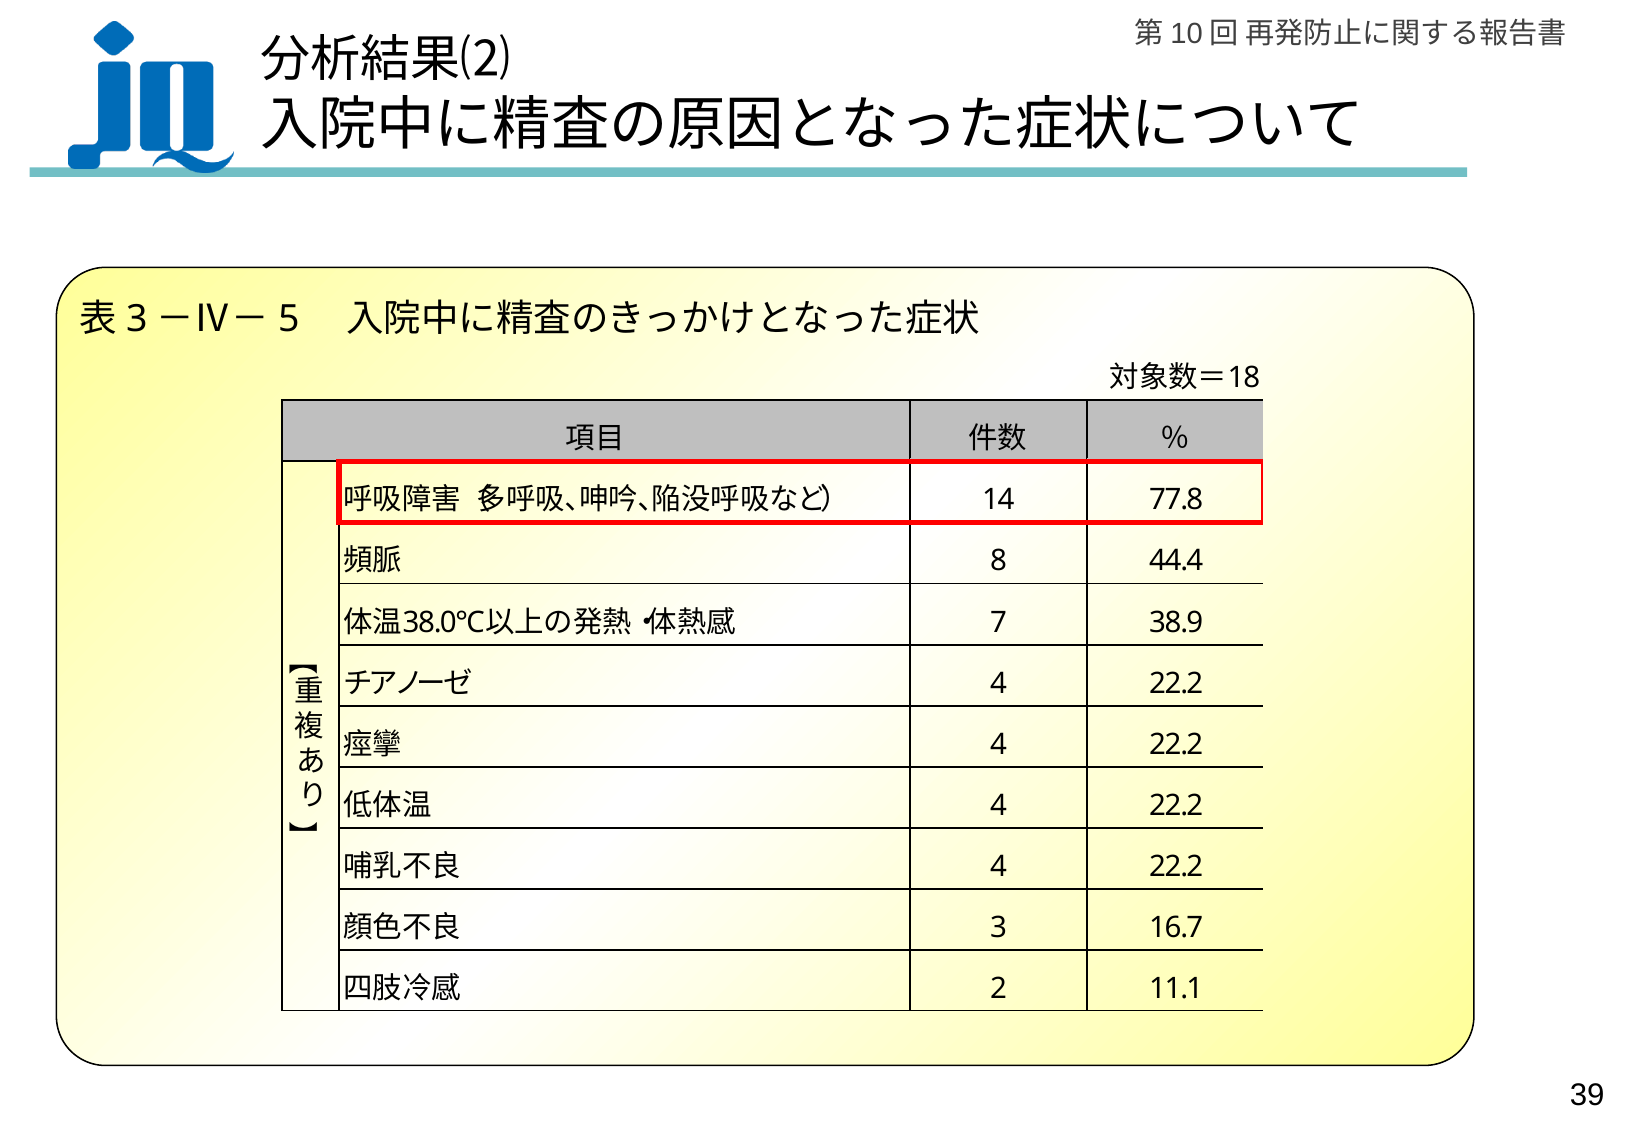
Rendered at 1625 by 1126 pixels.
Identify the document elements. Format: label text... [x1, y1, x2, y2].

text_box 分析結果⑵ 入院中に精査の原因となった症状について [245, 18, 1451, 166]
slide_number 38 [1241, 1066, 1621, 1126]
picture [68, 21, 234, 173]
text_box 表3－Ⅳ－5 入院中に精査のきっかけとなった症状 [56, 267, 1474, 1066]
picture [280, 338, 1265, 1013]
